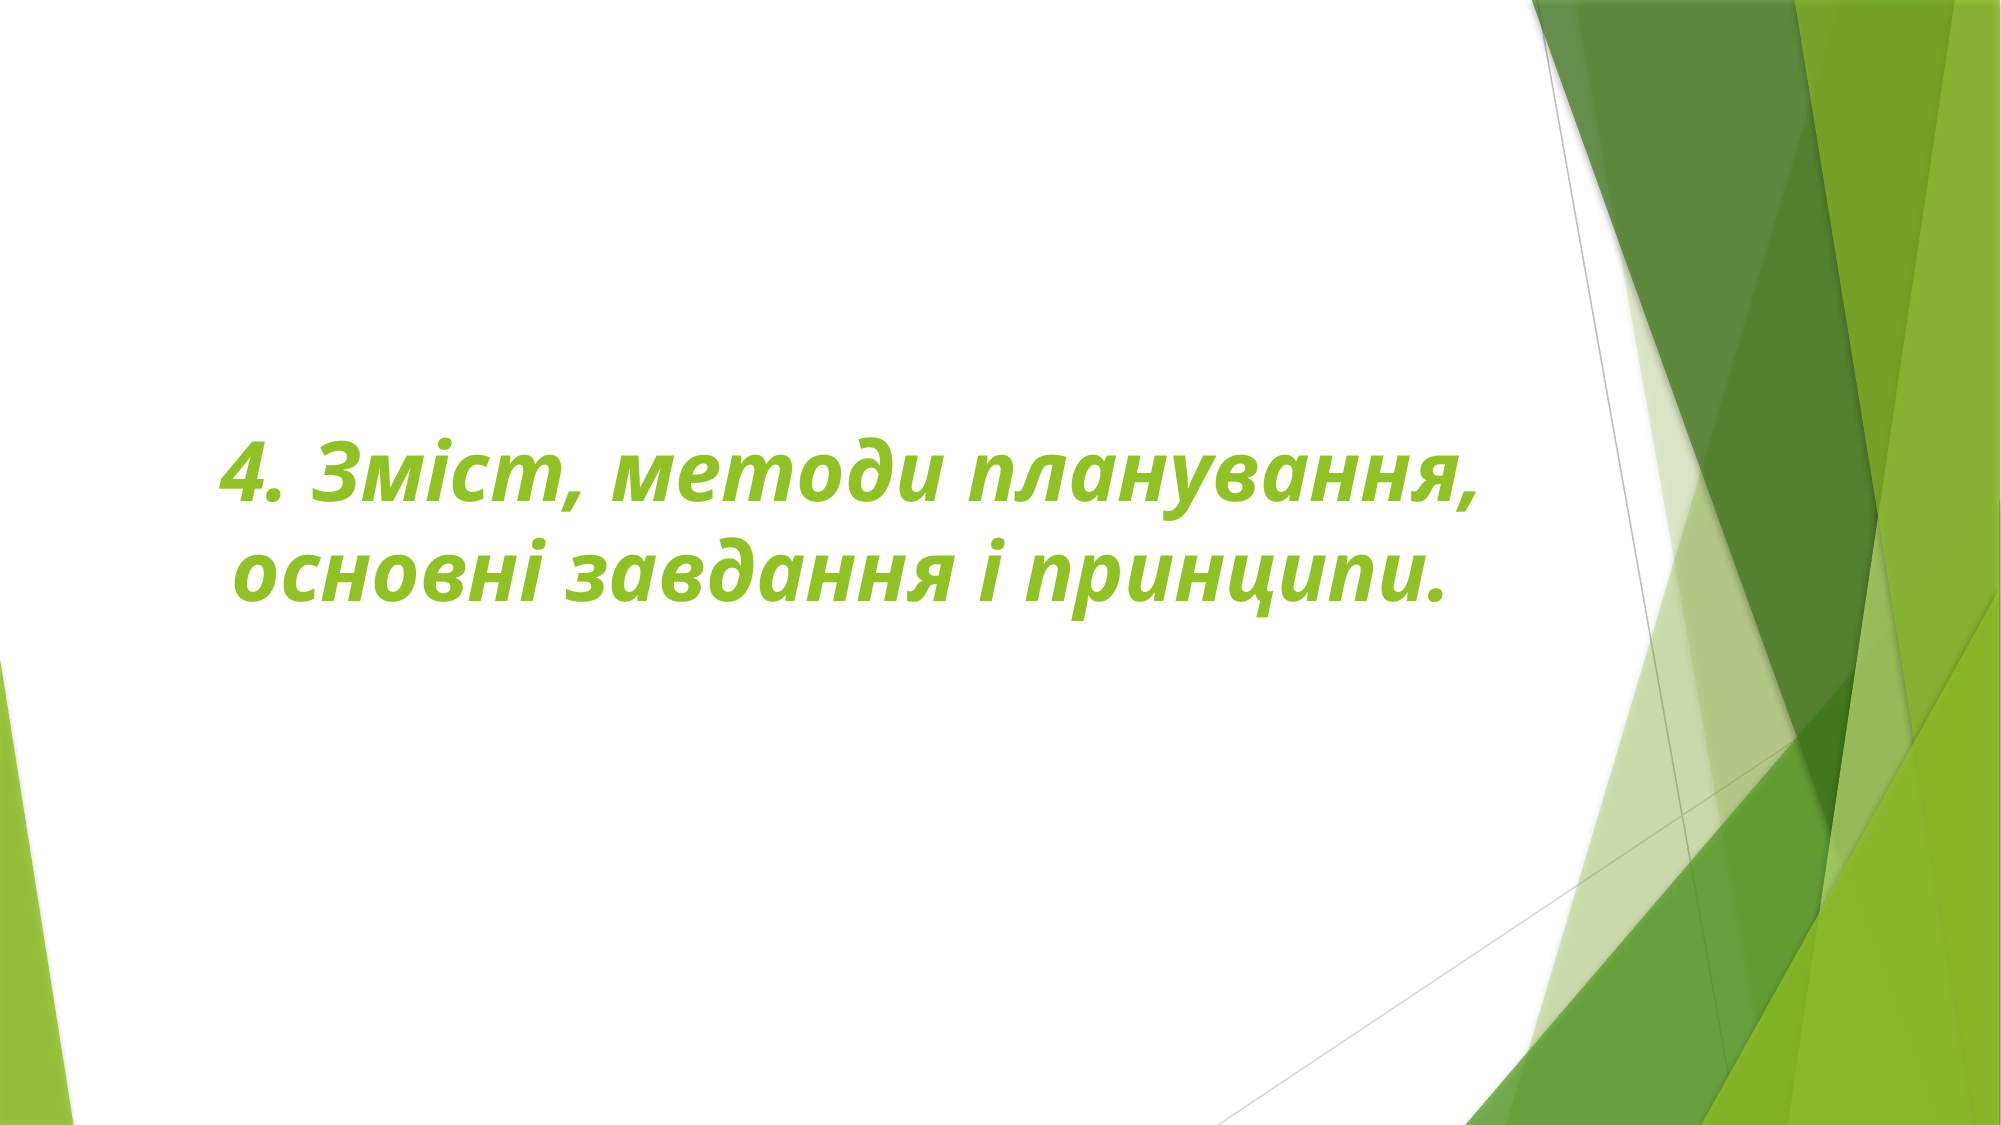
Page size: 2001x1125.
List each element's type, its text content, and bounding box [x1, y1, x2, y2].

title 4. Зміст, методи планування, основні завдання і принципи. [147, 325, 1558, 626]
